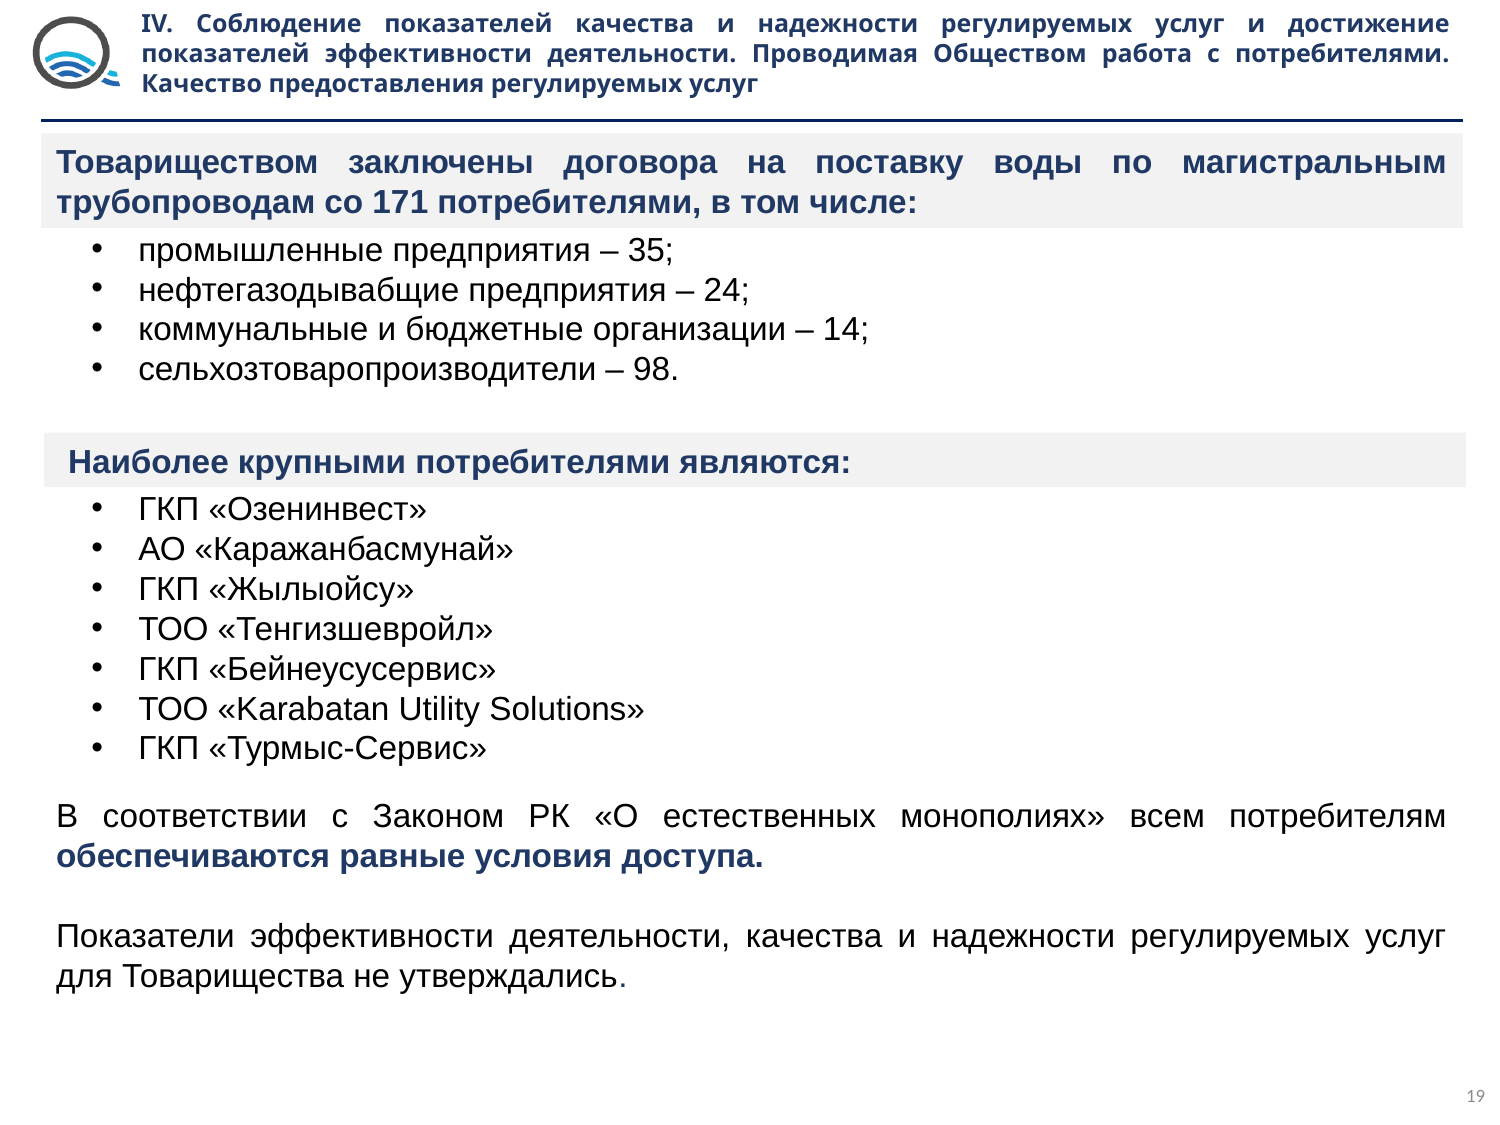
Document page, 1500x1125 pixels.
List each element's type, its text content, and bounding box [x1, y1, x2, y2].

text_box ГКП «Озенинвест» АО «Каражанбасмунай» ГКП «Жылыойсу» ТОО «Тенгизшевройл» ГКП «Бейнеусусервис» ТОО «Karabatan Utility Solutions» ГКП «Турмыс-Сервис» [76, 479, 1463, 786]
text_box Наиболее крупными потребителями являются: [44, 432, 1466, 488]
slide_number 19 [1162, 1065, 1500, 1125]
text_box промышленные предприятия – 35; нефтегазодывабщие предприятия – 24; коммунальные и бюджетные организации – 14; сельхозтоваропроизводители – 98. [76, 228, 1463, 395]
text_box Товариществом заключены договора на поставку воды по магистральным трубопроводам со 171 потребителями, в том числе: [41, 133, 1463, 228]
picture [23, 12, 127, 94]
text_box IV. Соблюдение показателей качества и надежности регулируемых услуг и достижение показателей эффективности деятельности. Проводимая Обществом работа с потребителями. Качество предоставления регулируемых услуг [127, 20, 1467, 85]
text_box В соответствии с Законом РК «О естественных монополиях» всем потребителям обеспечиваются равные условия доступа. Показатели эффективности деятельности, качества и надежности регулируемых услуг для Товарищества не утверждались. [41, 786, 1463, 1002]
